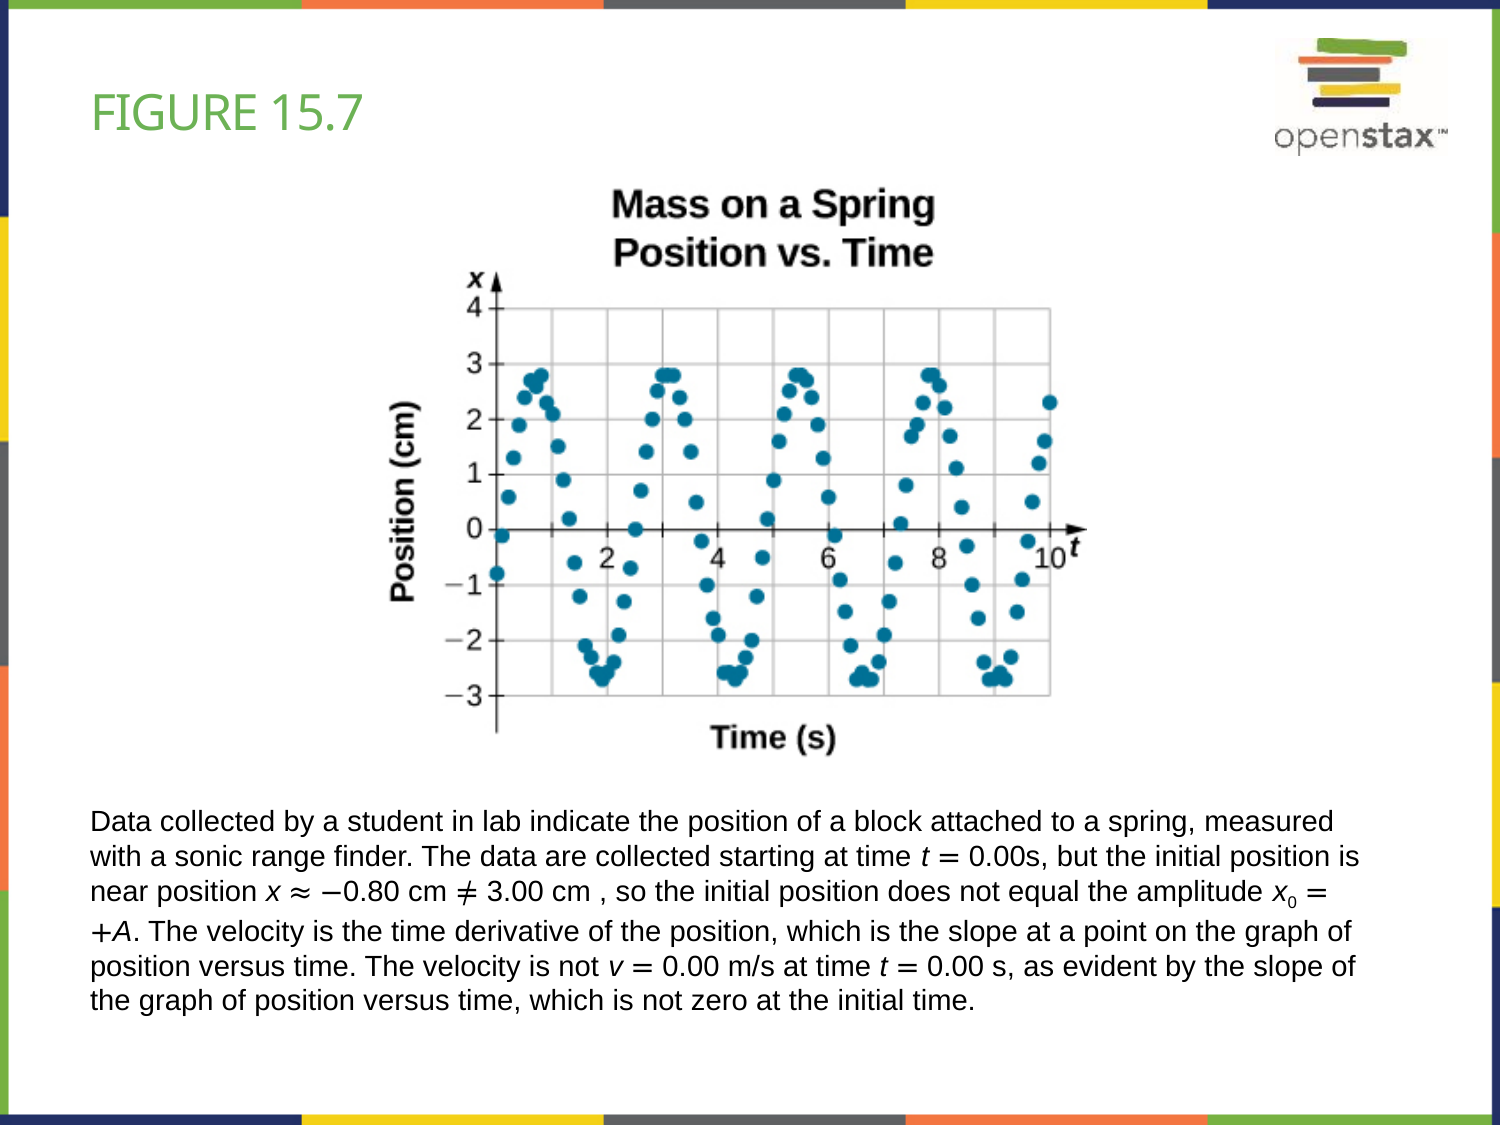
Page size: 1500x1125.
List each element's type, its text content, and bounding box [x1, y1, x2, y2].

title Figure 15.7 [75, 39, 1274, 148]
list Data collected by a student in lab indicate the position of a block attached to a spring, measured with a sonic range finder. The data are collected starting at time t = 0.00s, but the initial position is near position x ≈ −0.80 cm ≠ 3.00 cm , so the initial position does not equal the amplitude x0 = +A. The velocity is the time derivative of the position, which is the slope at a point on the graph of position versus time. The velocity is not v = 0.00 m/s at time t = 0.00 s, as evident by the slope of the graph of position versus time, which is not zero at the initial time. [75, 794, 1398, 986]
picture [0, 0, 1500, 1125]
